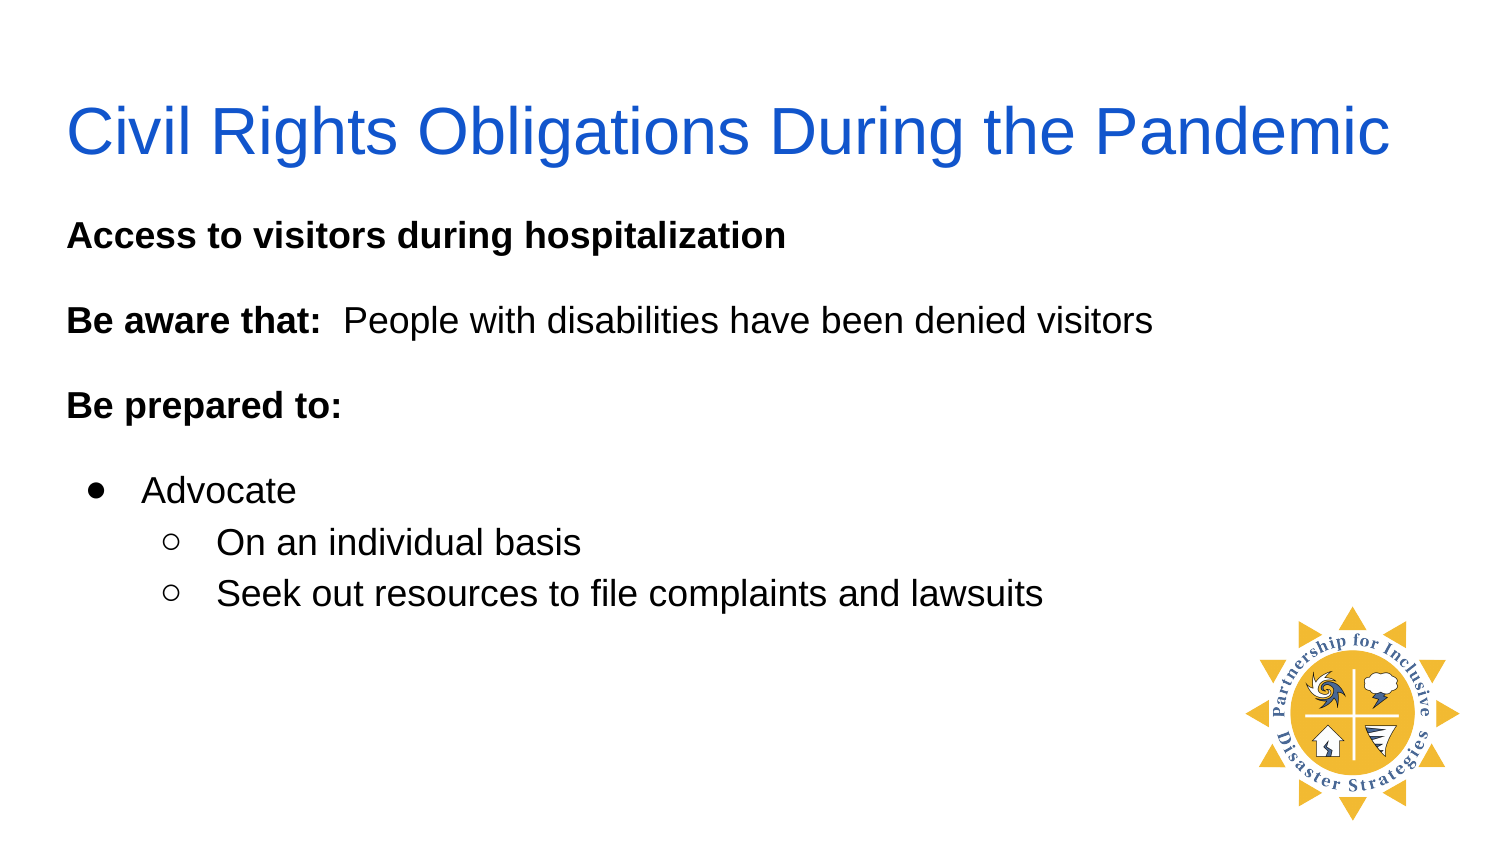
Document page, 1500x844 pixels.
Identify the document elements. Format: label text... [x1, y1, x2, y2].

title Civil Rights Obligations During the Pandemic [51, 72, 1449, 167]
picture [1245, 606, 1460, 822]
list Access to visitors during hospitalization Be aware that: People with disabilities have been denied visitors Be prepared to: Advocate On an individual basis Seek out resources to file complaints and lawsuits [51, 189, 1449, 750]
